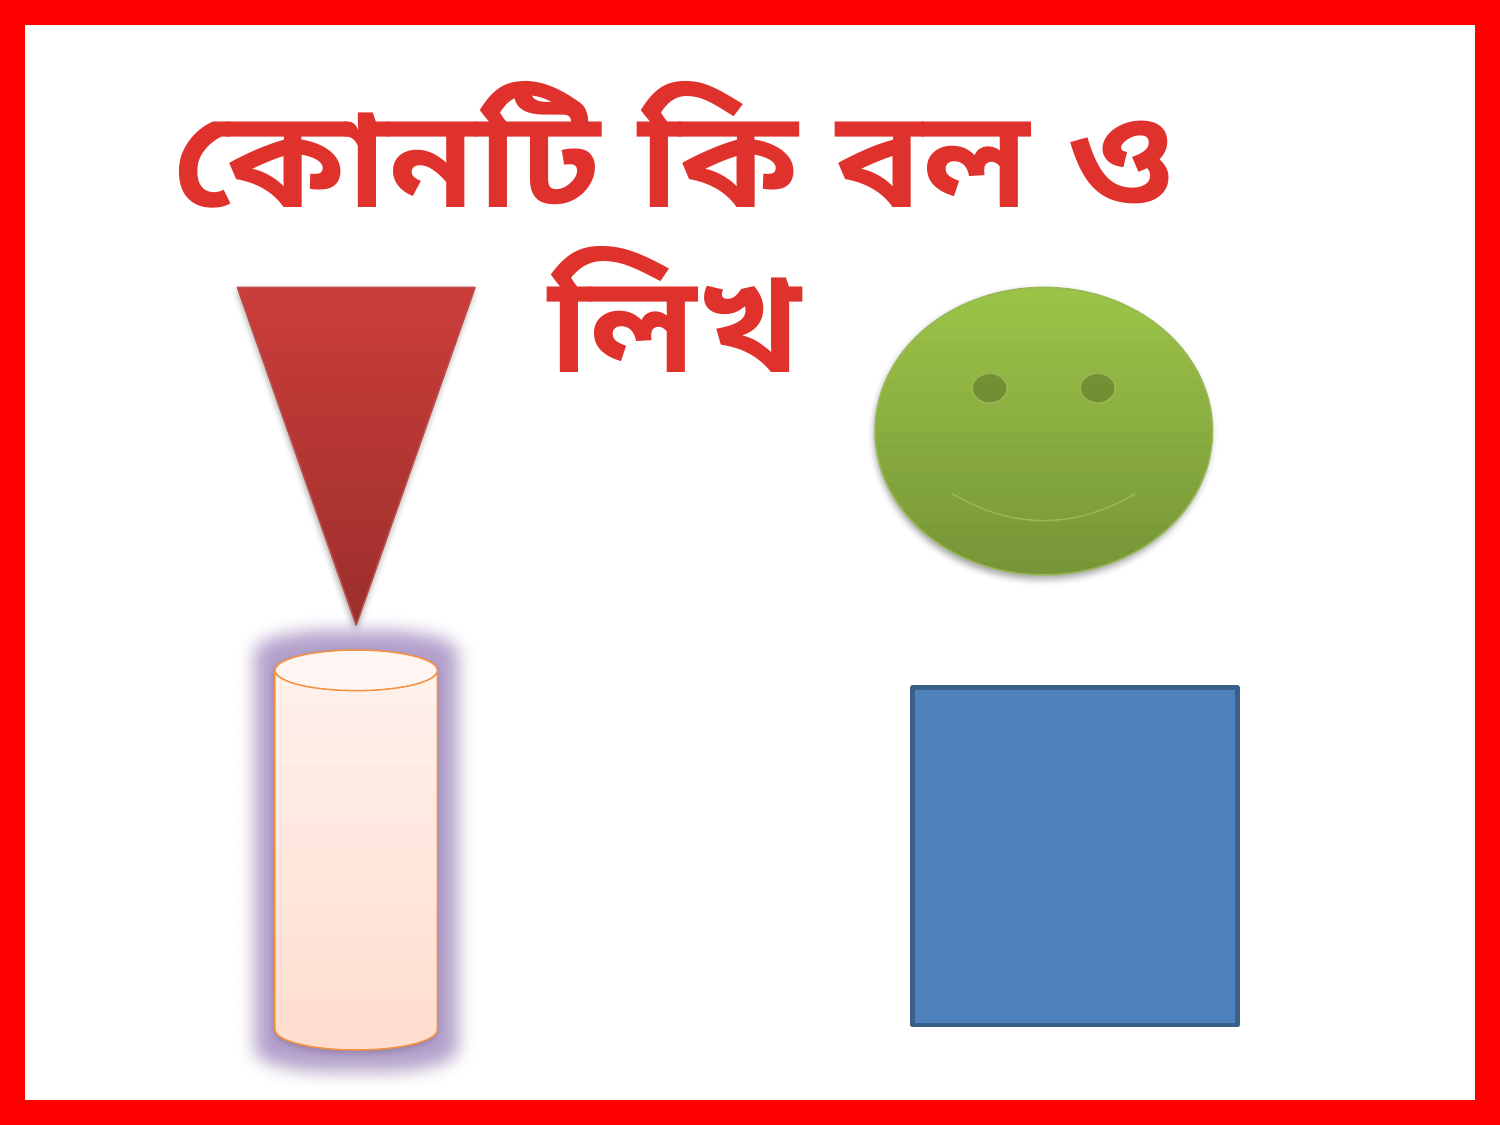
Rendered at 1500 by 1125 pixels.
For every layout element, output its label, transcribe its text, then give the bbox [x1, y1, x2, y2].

text_box কোনটি কি বল ও লিখ [137, 62, 1213, 408]
text_box [236, 286, 476, 621]
text_box [874, 286, 1214, 576]
text_box [274, 649, 439, 1051]
text_box [910, 685, 1240, 1027]
